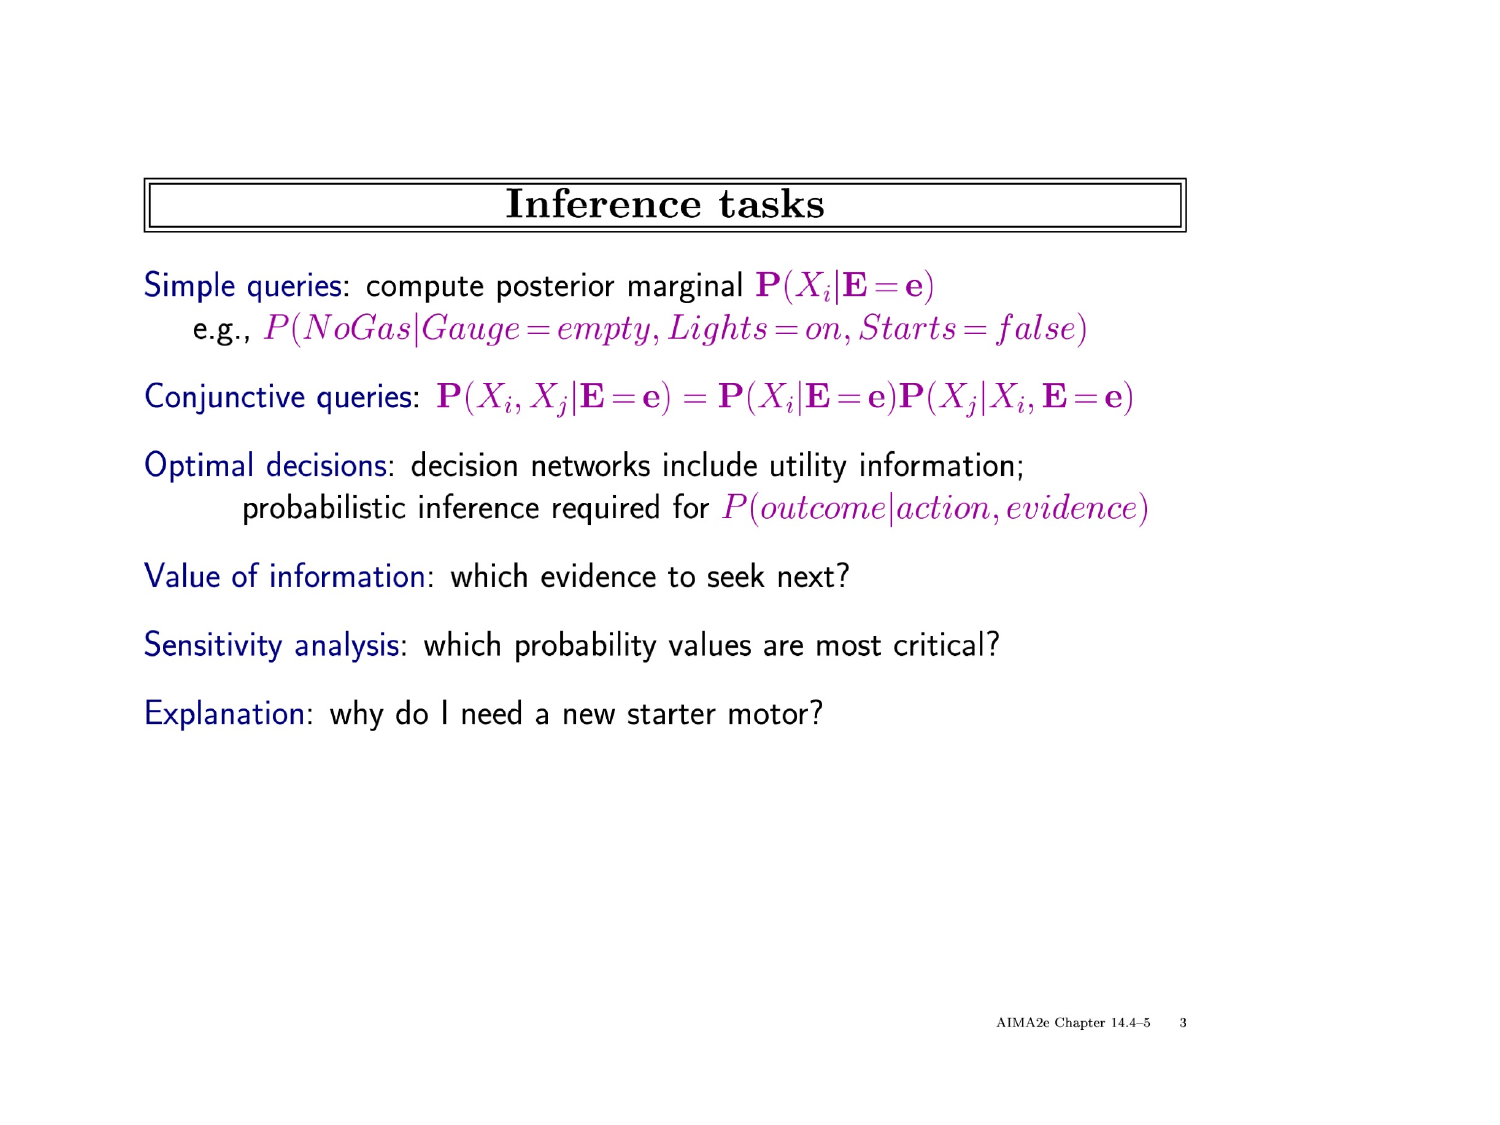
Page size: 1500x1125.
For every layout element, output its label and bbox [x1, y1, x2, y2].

picture [74, 44, 1426, 1089]
